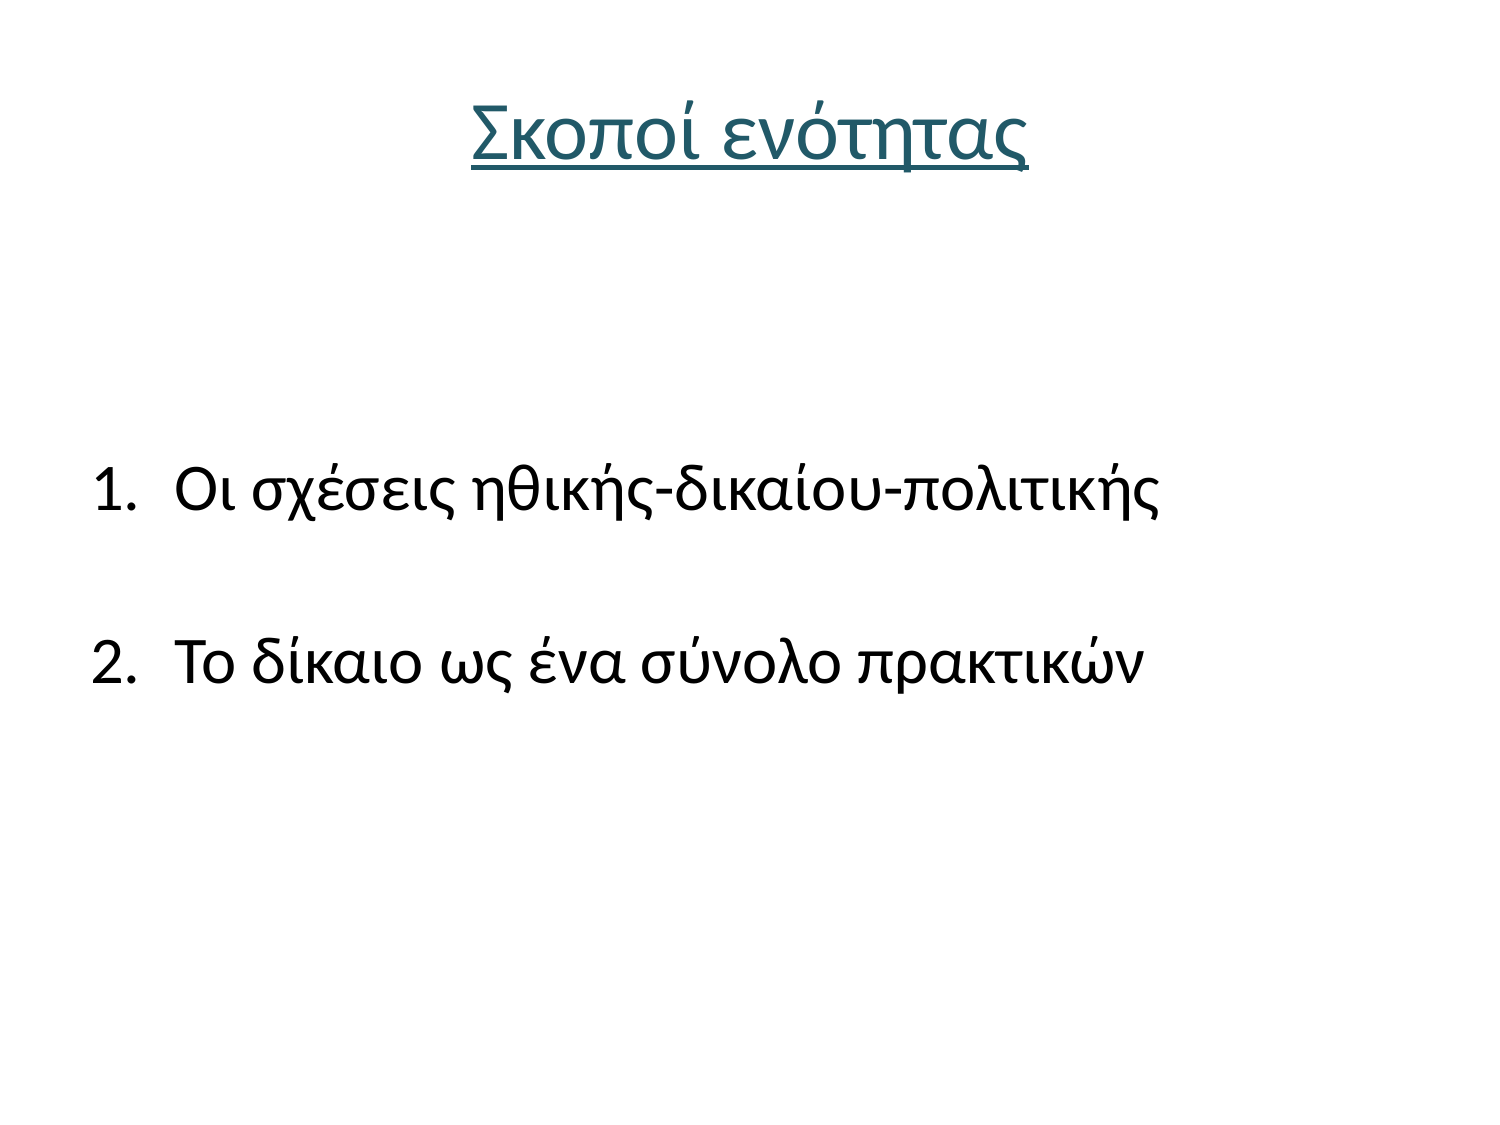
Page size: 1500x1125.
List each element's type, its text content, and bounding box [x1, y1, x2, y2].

title Σκοποί ενότητας [75, 45, 1425, 233]
list Οι σχέσεις ηθικής-δικαίου-πολιτικής Το δίκαιο ως ένα σύνολο πρακτικών [75, 262, 1425, 1005]
